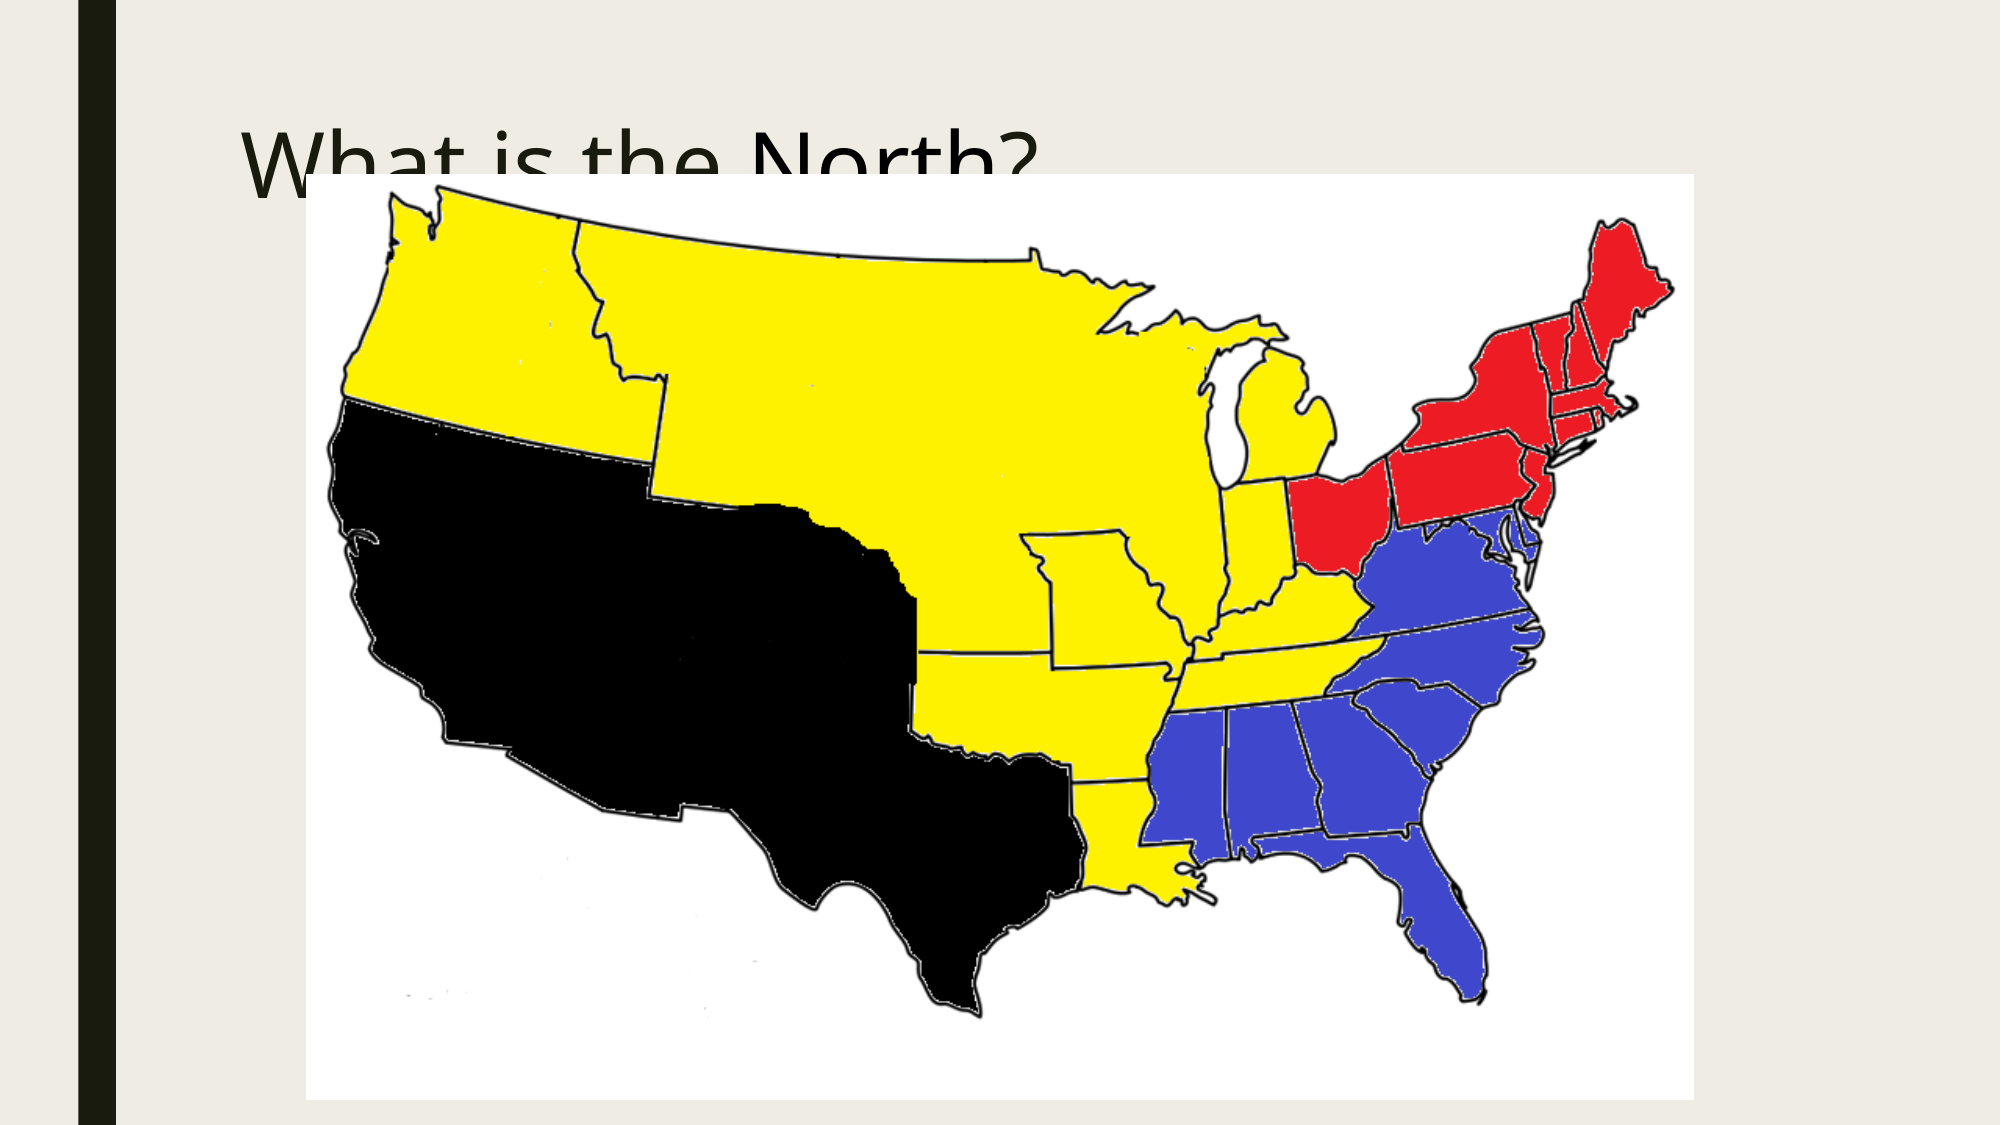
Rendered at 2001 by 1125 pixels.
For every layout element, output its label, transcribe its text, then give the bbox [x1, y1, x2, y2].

picture [306, 174, 1694, 1100]
title What is the North? [225, 112, 1800, 357]
